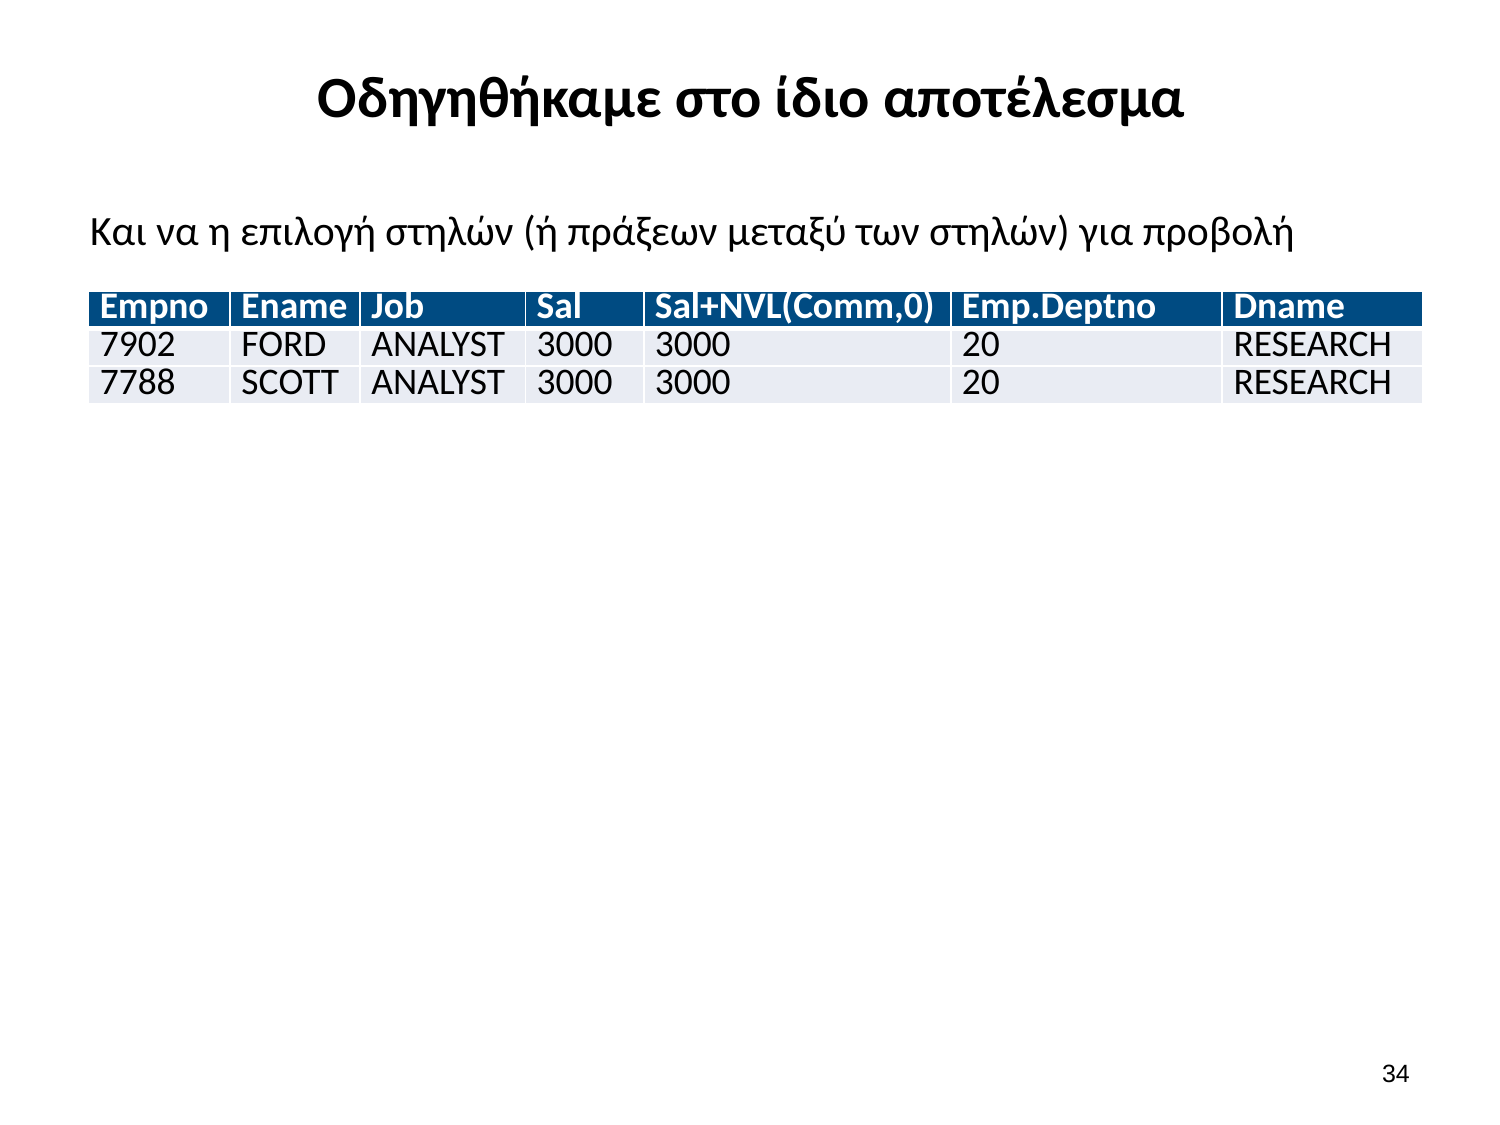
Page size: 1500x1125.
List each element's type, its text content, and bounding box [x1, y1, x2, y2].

table_cell 7902 [89, 331, 229, 365]
title Οδηγηθήκαμε στο ίδιο αποτέλεσμα [76, 19, 1427, 169]
table_cell 3000 [526, 331, 643, 365]
table_header Sal+NVL(Comm,0) [645, 292, 950, 326]
table_cell 3000 [526, 367, 643, 403]
table_header Empno [89, 292, 229, 326]
table_cell RESEARCH [1223, 331, 1422, 365]
table_header Sal [526, 292, 643, 326]
table_header Dname [1223, 292, 1422, 326]
table_cell 20 [952, 367, 1221, 403]
table_header Job [361, 292, 525, 326]
table_header Ename [231, 292, 359, 326]
table_cell SCOTT [231, 367, 359, 403]
table_cell ANALYST [361, 367, 525, 403]
list Και να η επιλογή στηλών (ή πράξεων μεταξύ των στηλών) για προβολή [75, 196, 1425, 279]
table_cell FORD [231, 331, 359, 365]
table_cell 3000 [645, 331, 950, 365]
table_cell ANALYST [361, 331, 525, 365]
table_header Emp.Deptno [952, 292, 1221, 326]
table_cell RESEARCH [1223, 367, 1422, 403]
table_cell 20 [952, 331, 1221, 365]
slide_number 33 [1074, 1042, 1425, 1103]
table_cell 3000 [645, 367, 950, 403]
table_cell 7788 [89, 367, 229, 403]
